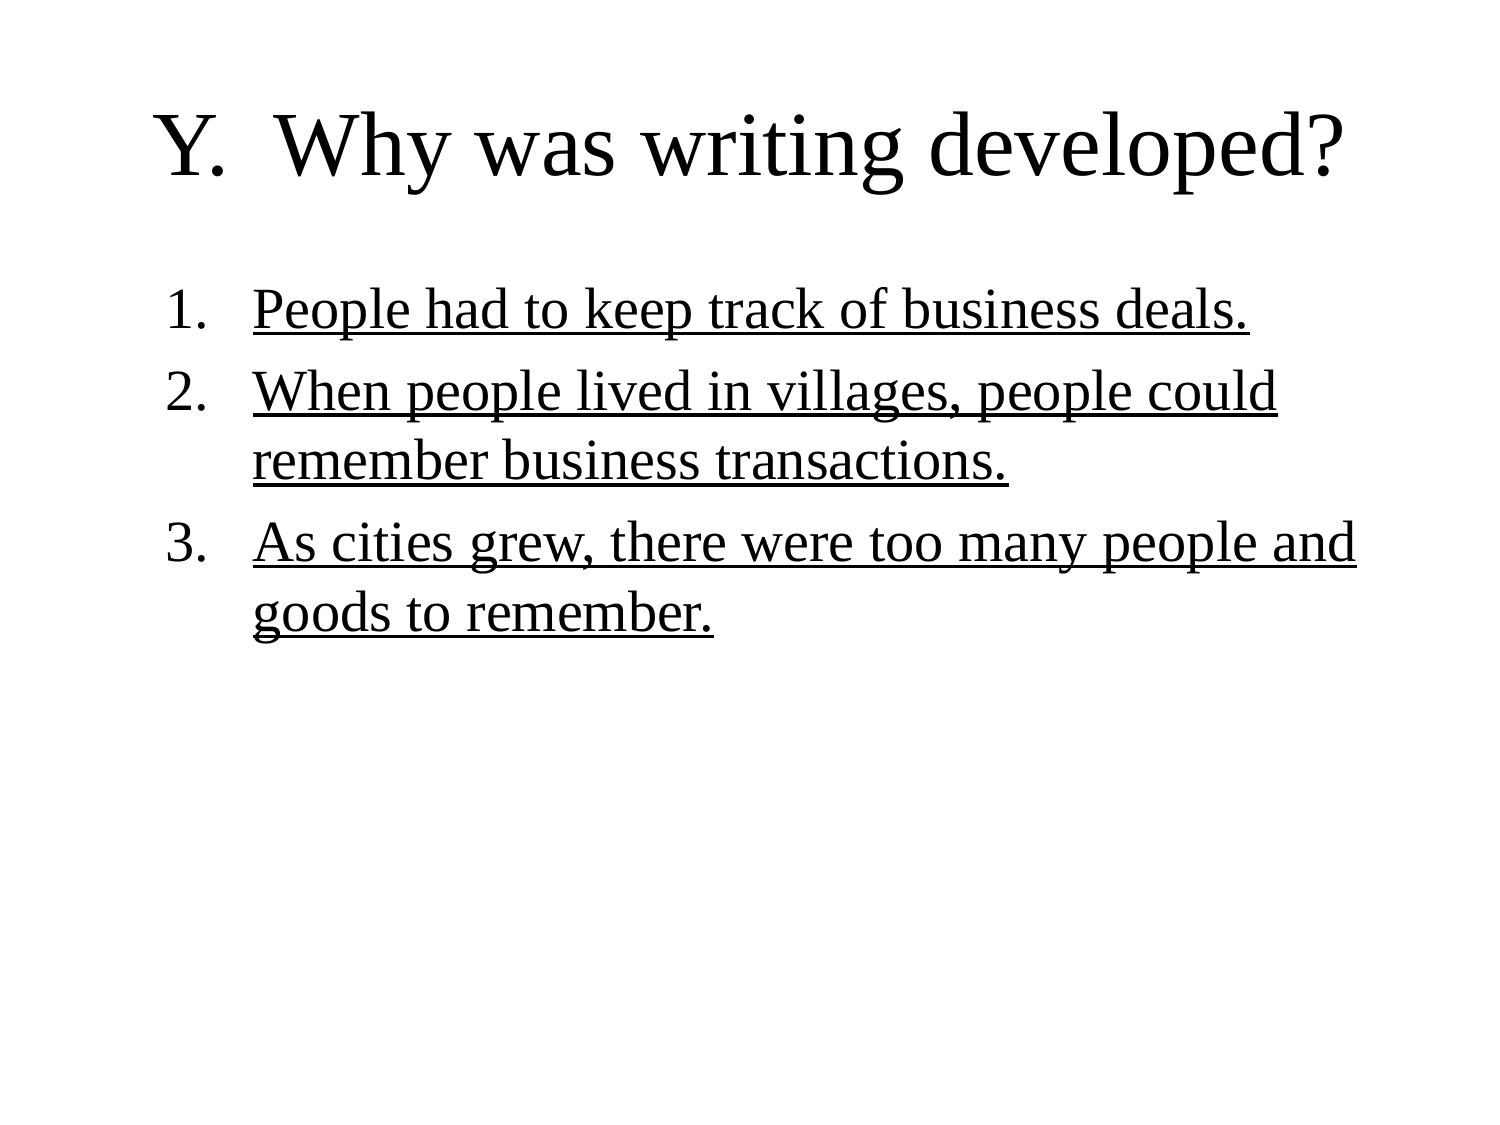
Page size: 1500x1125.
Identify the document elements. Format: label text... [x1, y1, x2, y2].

title Y. Why was writing developed? [74, 44, 1426, 233]
list People had to keep track of business deals. When people lived in villages, people could remember business transactions. As cities grew, there were too many people and goods to remember. [74, 262, 1426, 1006]
